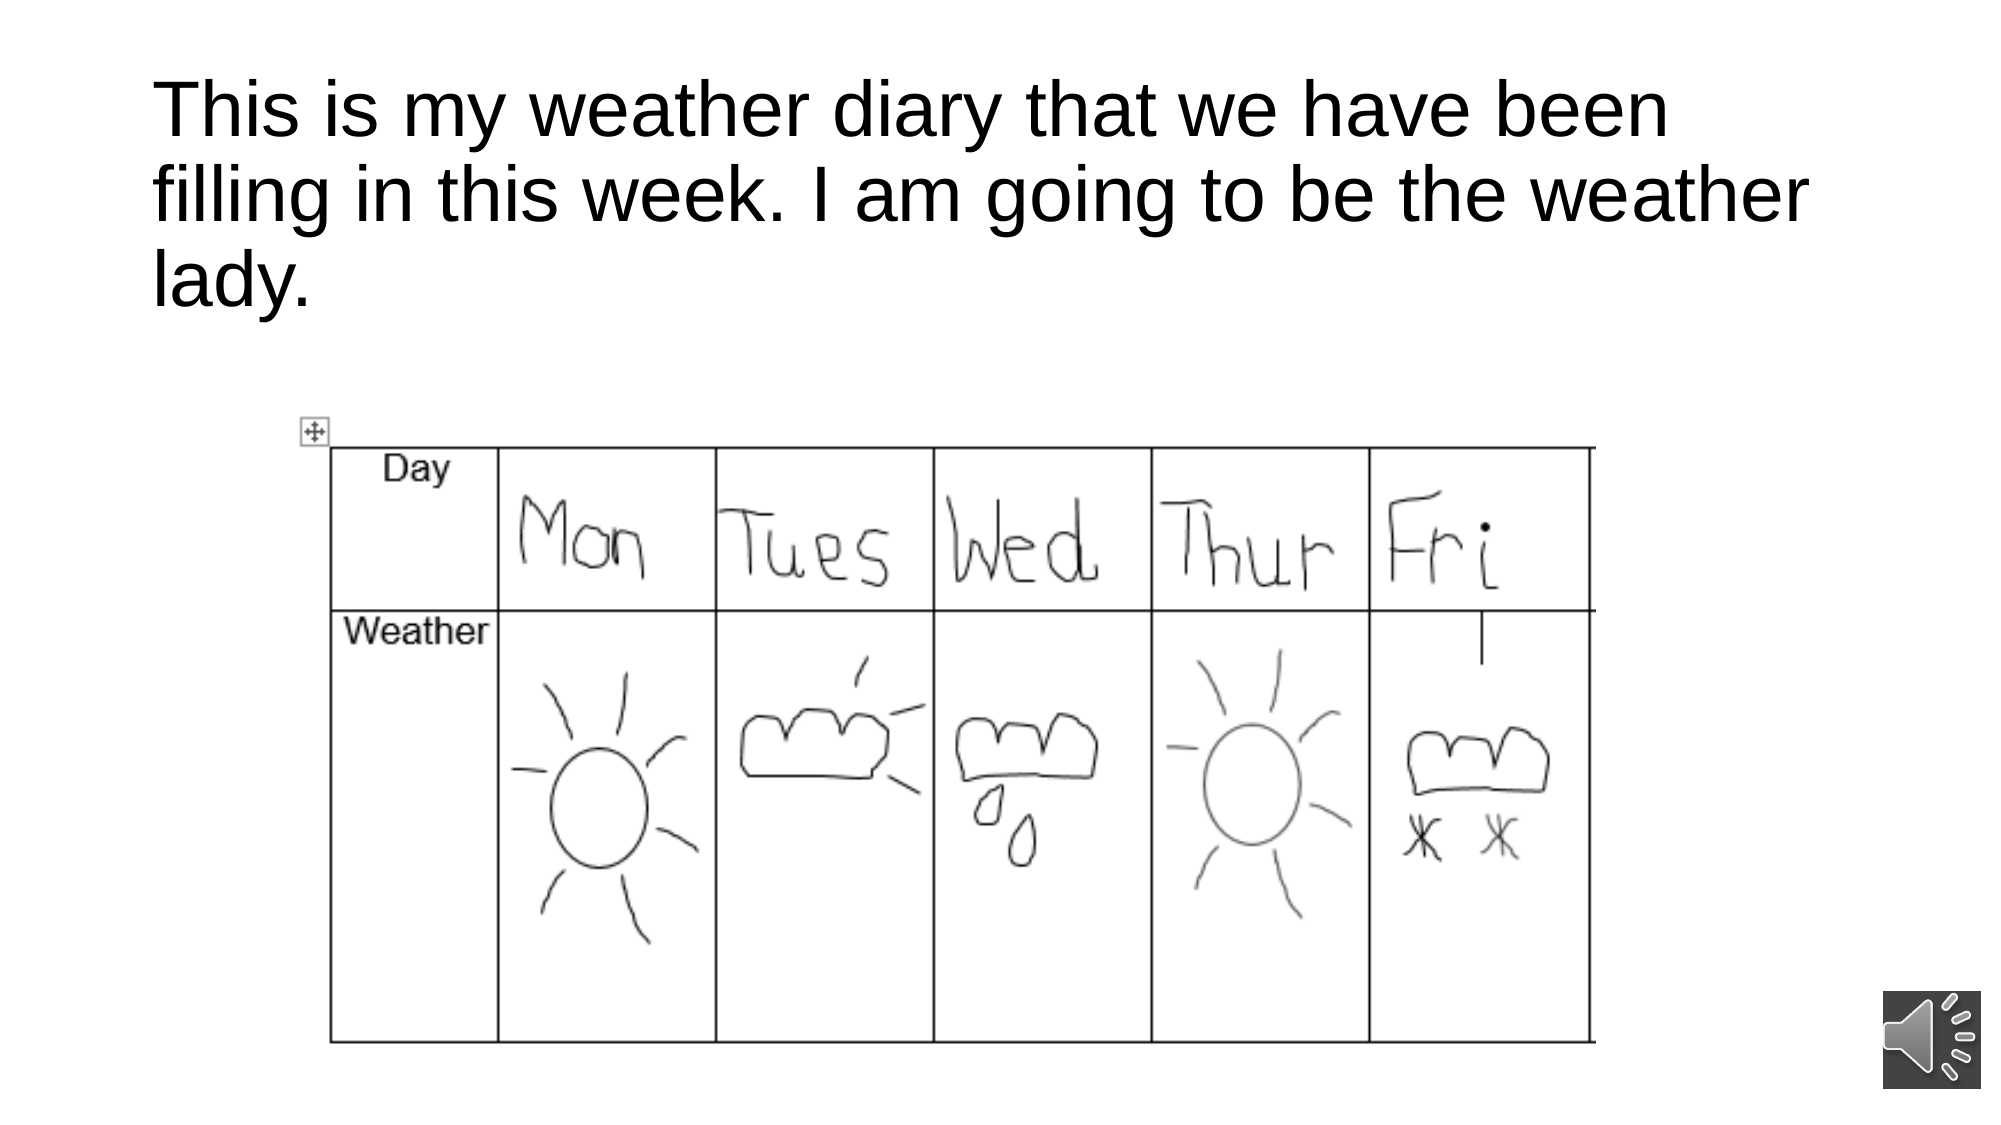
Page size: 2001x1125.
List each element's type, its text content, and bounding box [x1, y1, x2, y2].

picture [296, 367, 1596, 1125]
picture [1881, 989, 1982, 1090]
title This is my weather diary that we have been filling in this week. I am going to be the weather lady. [137, 59, 1863, 332]
